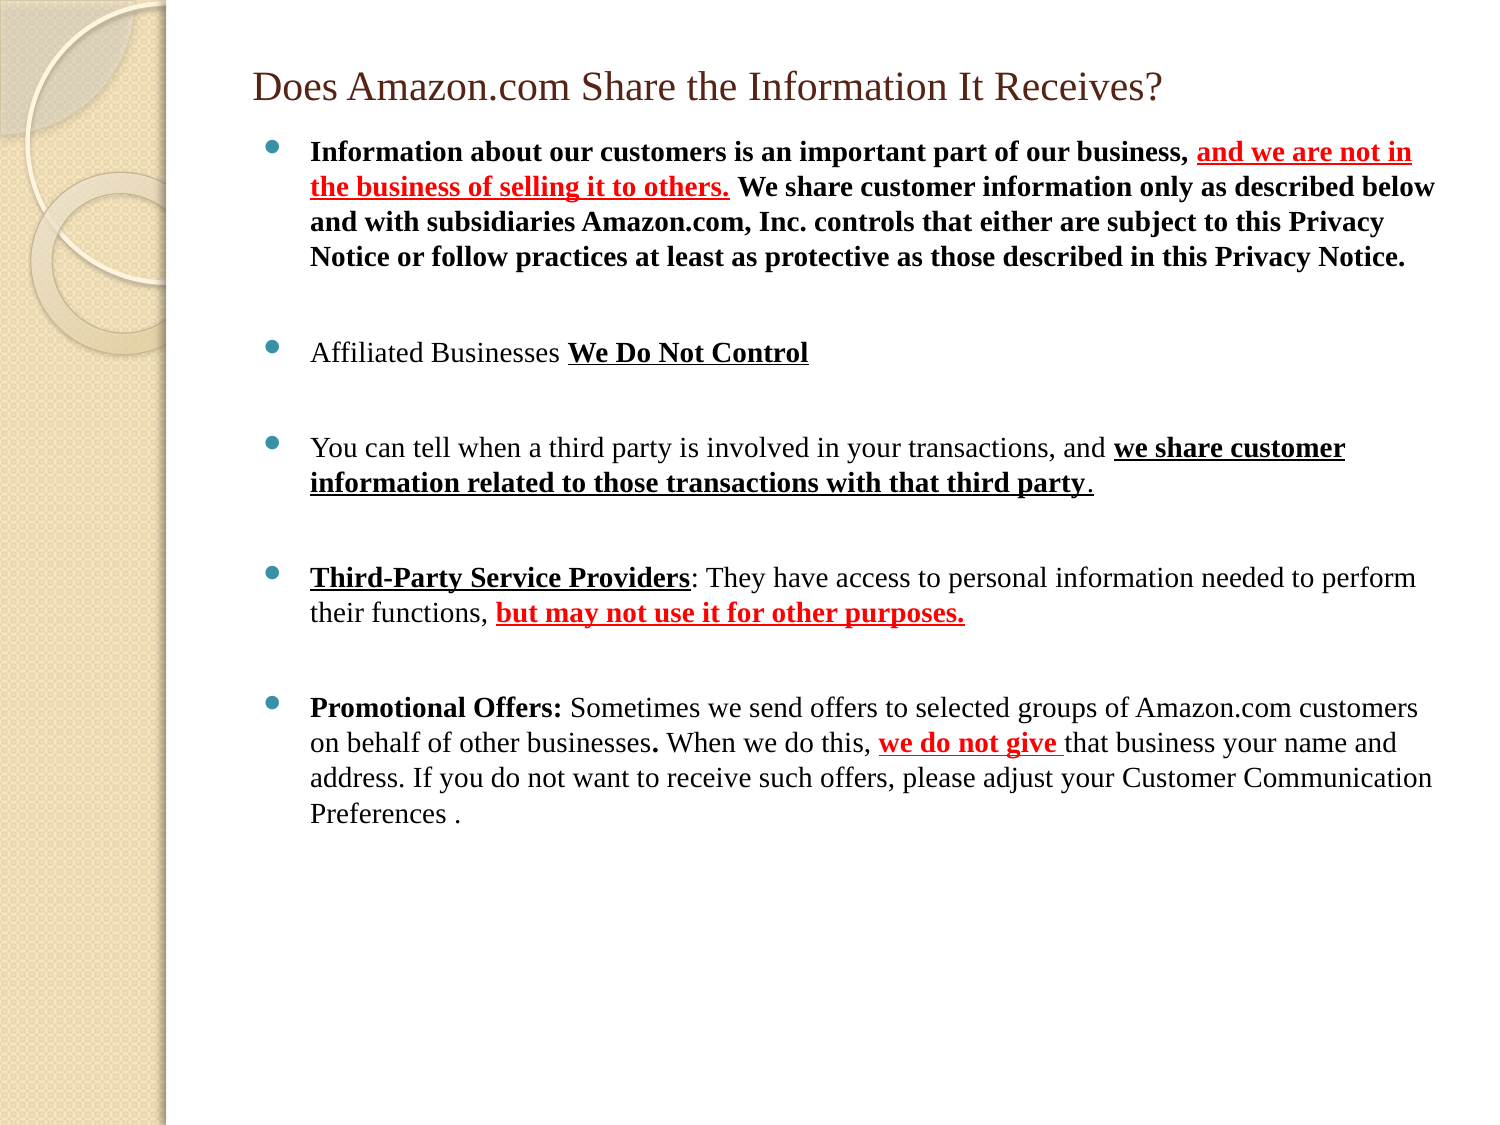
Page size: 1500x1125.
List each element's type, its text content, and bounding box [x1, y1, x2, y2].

list Information about our customers is an important part of our business, and we are not in the business of selling it to others. We share customer information only as described below and with subsidiaries Amazon.com, Inc. controls that either are subject to this Privacy Notice or follow practices at least as protective as those described in this Privacy Notice. Affiliated Businesses We Do Not Control You can tell when a third party is involved in your transactions, and we share customer information related to those transactions with that third party. Third-Party Service Providers: They have access to personal information needed to perform their functions, but may not use it for other purposes. Promotional Offers: Sometimes we send offers to selected groups of Amazon.com customers on behalf of other businesses. When we do this, we do not give that business your name and address. If you do not want to receive such offers, please adjust your Customer Communication Preferences . [235, 125, 1466, 1113]
title Does Amazon.com Share the Information It Receives? [237, 24, 1468, 143]
